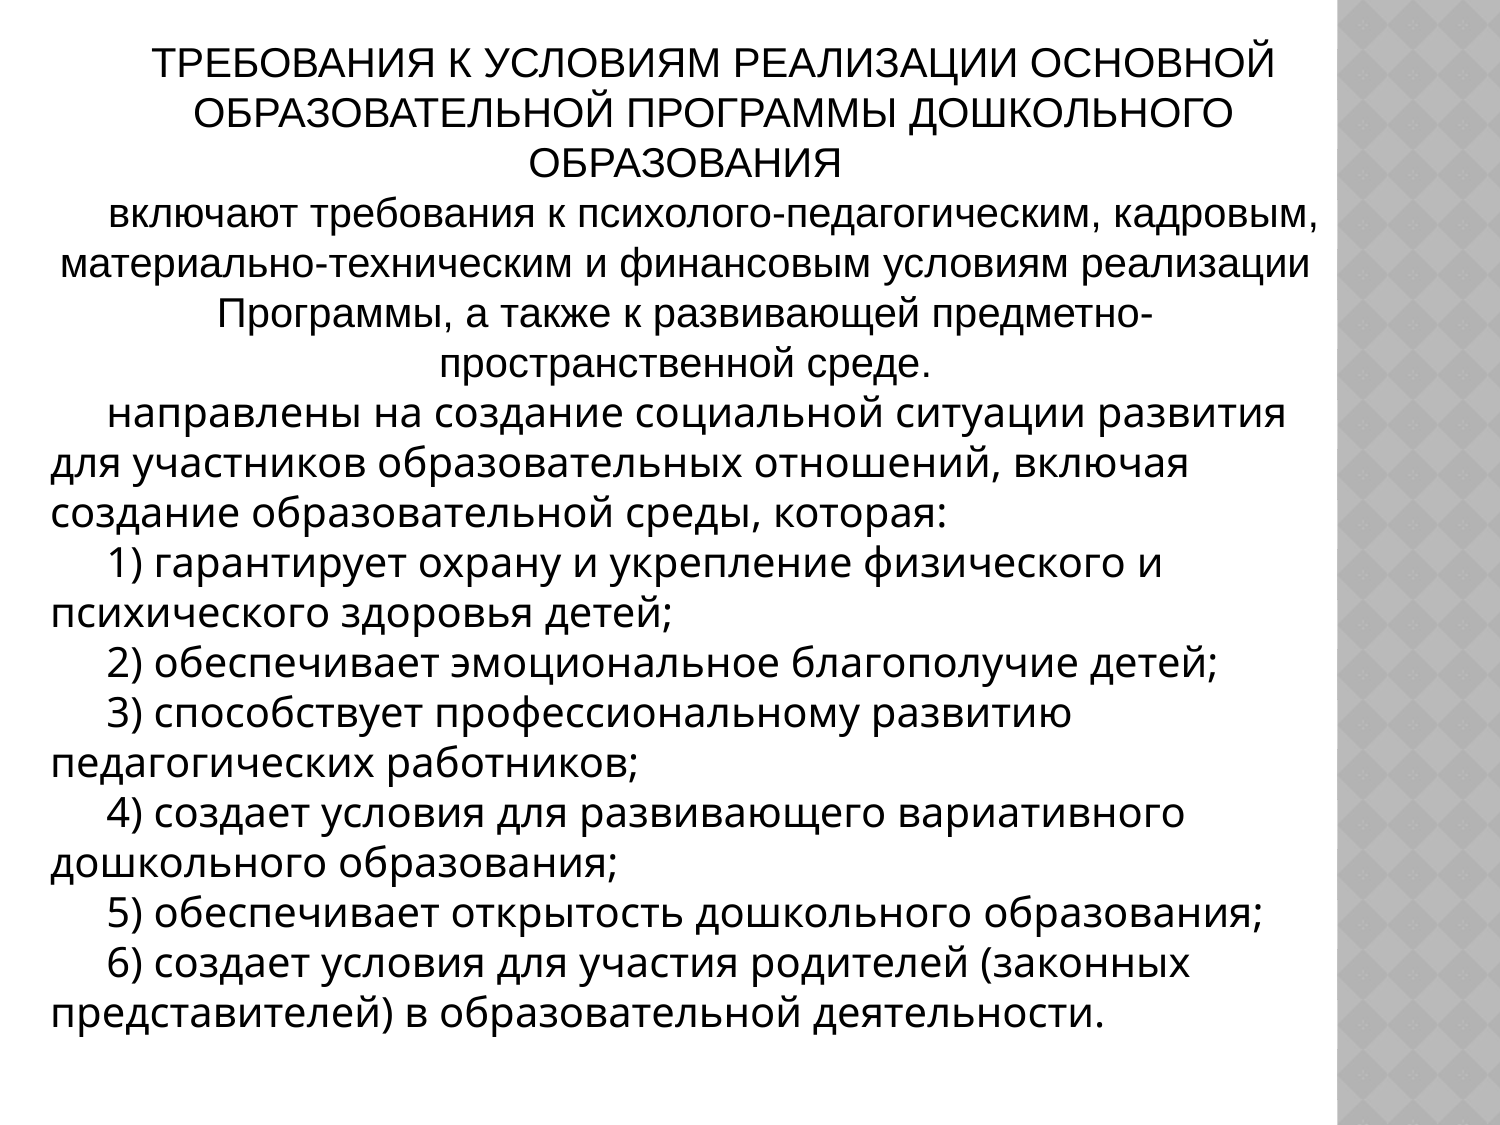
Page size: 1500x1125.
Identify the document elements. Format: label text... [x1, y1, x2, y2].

text_box ТРЕБОВАНИЯ К УСЛОВИЯМ РЕАЛИЗАЦИИ ОСНОВНОЙ ОБРАЗОВАТЕЛЬНОЙ ПРОГРАММЫ ДОШКОЛЬНОГО ОБРАЗОВАНИЯ включают требования к психолого-педагогическим, кадровым, материально-техническим и финансовым условиям реализации Программы, а также к развивающей предметно-пространственной среде. направлены на создание социальной ситуации развития для участников образовательных отношений, включая создание образовательной среды, которая: 1) гарантирует охрану и укрепление физического и психического здоровья детей; 2) обеспечивает эмоциональное благополучие детей; 3) способствует профессиональному развитию педагогических работников; 4) создает условия для развивающего вариативного дошкольного образования; 5) обеспечивает открытость дошкольного образования; 6) создает условия для участия родителей (законных представителей) в образовательной деятельности. [35, 28, 1336, 1094]
